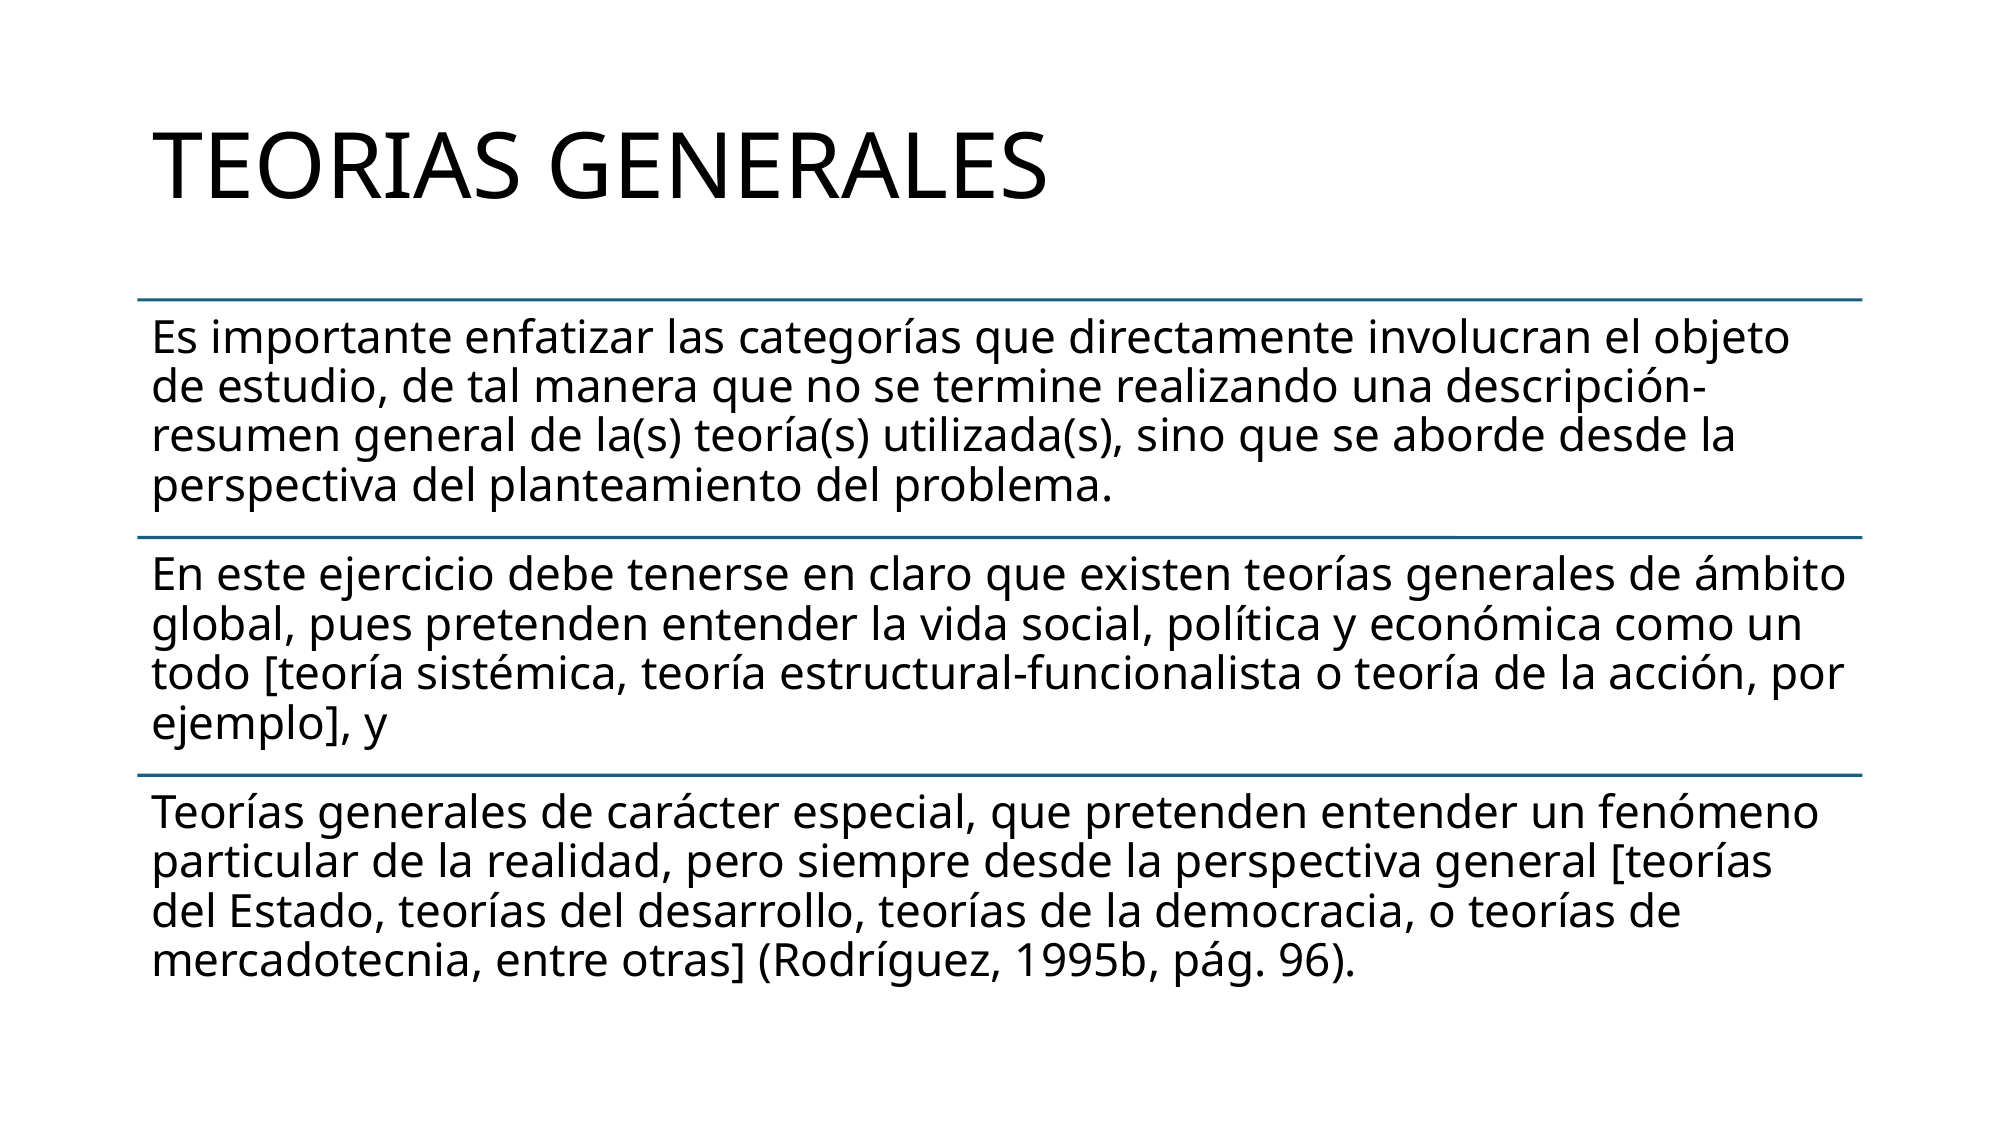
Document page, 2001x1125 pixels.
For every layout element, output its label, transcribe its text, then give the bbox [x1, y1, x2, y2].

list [136, 298, 1863, 1014]
title TEORIAS GENERALES [137, 59, 1863, 278]
